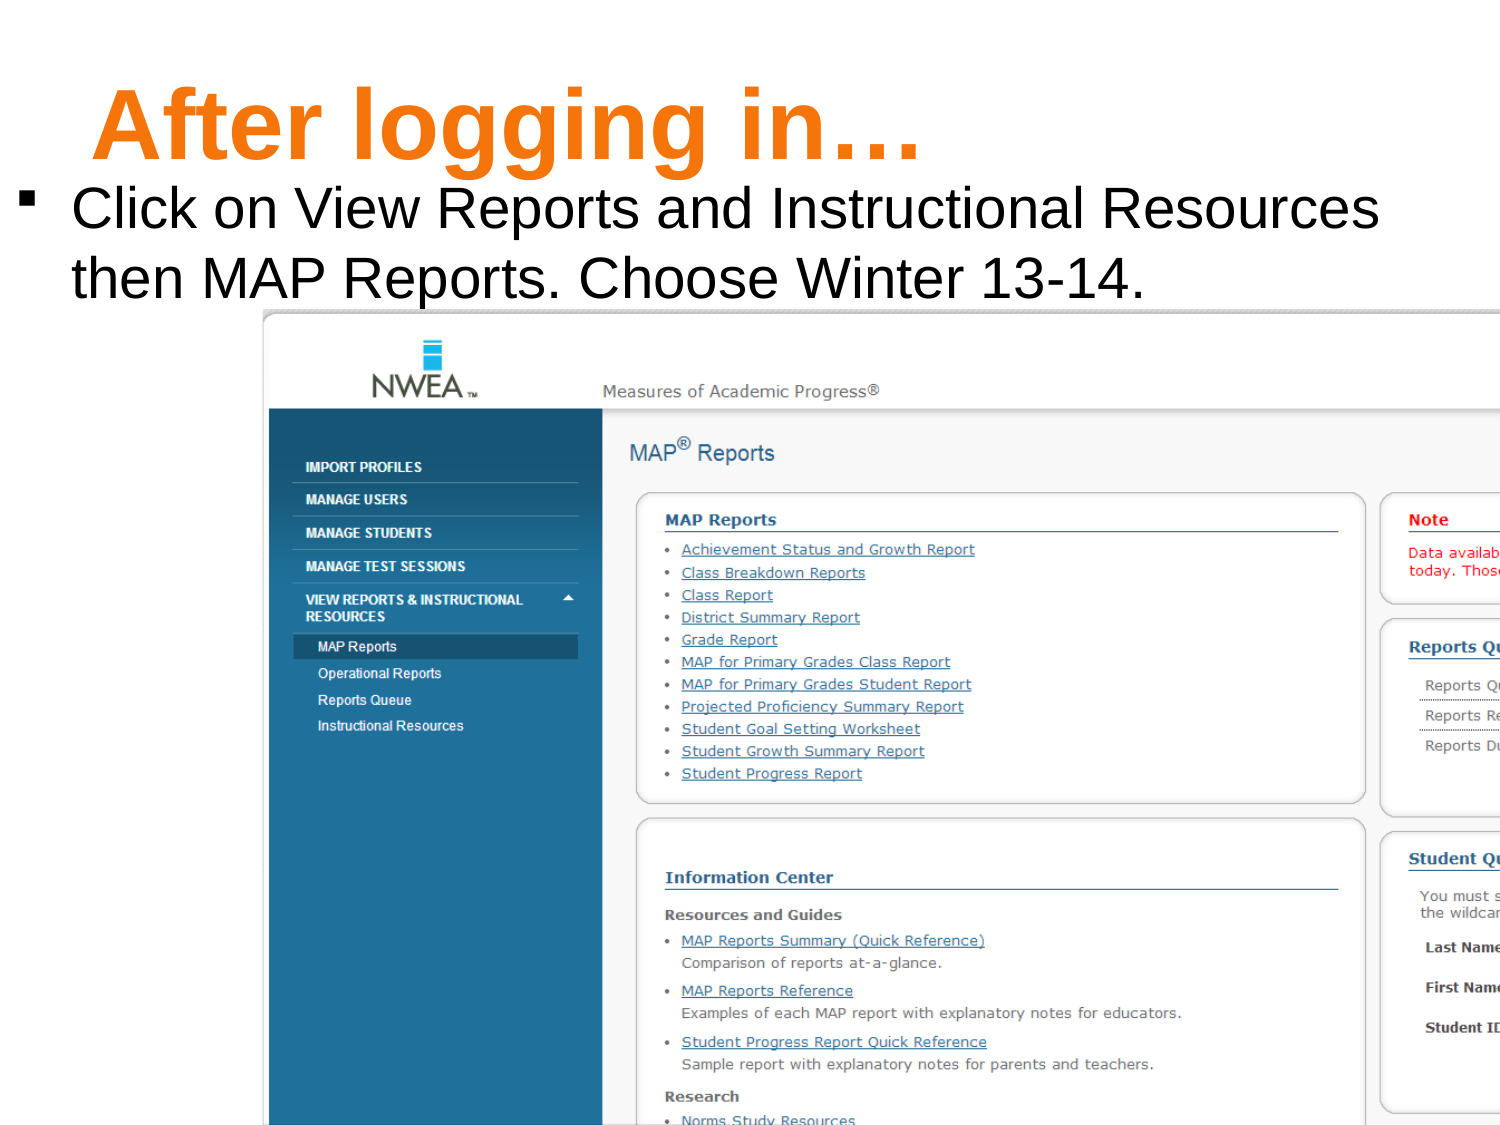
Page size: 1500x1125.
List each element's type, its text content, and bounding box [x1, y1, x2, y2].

title After logging in… [75, 0, 1425, 162]
list Click on View Reports and Instructional Resources then MAP Reports. Choose Winter 13-14. [0, 162, 1426, 906]
picture [262, 309, 1500, 1125]
